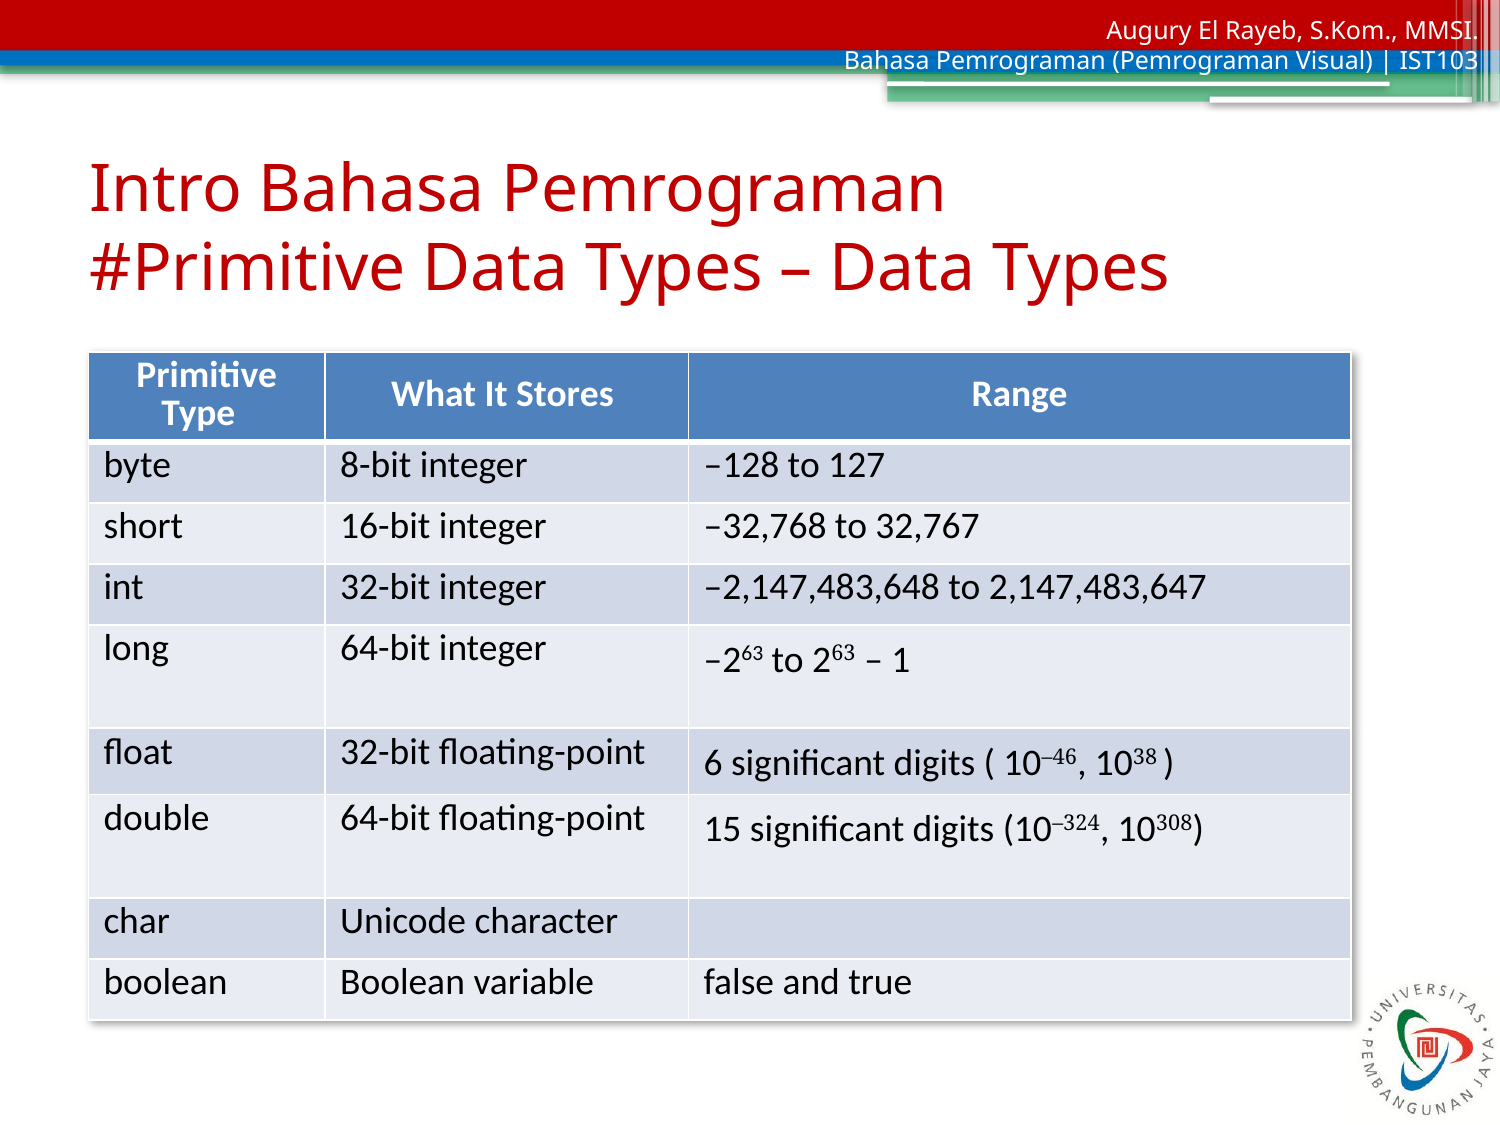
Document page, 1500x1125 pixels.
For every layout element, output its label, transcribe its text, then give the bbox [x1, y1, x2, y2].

table_cell 32-bit floating-point [326, 729, 688, 794]
table_cell double [89, 795, 324, 897]
table_cell 15 significant digits (10–324, 10308) [689, 795, 1350, 897]
table_cell byte [89, 445, 324, 502]
table_cell float [89, 729, 324, 794]
table_cell 64-bit integer [326, 626, 688, 727]
table_header What It Stores [326, 353, 688, 439]
table_cell Unicode character [326, 899, 688, 958]
table_header Primitive Type [89, 353, 324, 439]
table_cell –32,768 to 32,767 [689, 504, 1350, 563]
table_cell –128 to 127 [689, 445, 1350, 502]
table_cell long [89, 626, 324, 727]
table_cell 8-bit integer [326, 445, 688, 502]
table_cell –2,147,483,648 to 2,147,483,647 [689, 565, 1350, 624]
table_cell 32-bit integer [326, 565, 688, 624]
picture [1352, 975, 1500, 1125]
table_cell false and true [689, 960, 1350, 1019]
table_cell short [89, 504, 324, 563]
table_cell –263 to 263 – 1 [689, 626, 1350, 727]
table_cell int [89, 565, 324, 624]
table_cell char [89, 899, 324, 958]
table_cell 16-bit integer [326, 504, 688, 563]
text_box [74, 351, 1425, 1094]
table_cell boolean [89, 960, 324, 1019]
table_cell [689, 899, 1350, 958]
table_cell 6 significant digits ( 10–46, 1038 ) [689, 729, 1350, 794]
table_cell Boolean variable [326, 960, 688, 1019]
title Intro Bahasa Pemrograman #Primitive Data Types – Data Types [75, 137, 1425, 313]
table_cell 64-bit floating-point [326, 795, 688, 897]
table_header Range [689, 353, 1350, 439]
